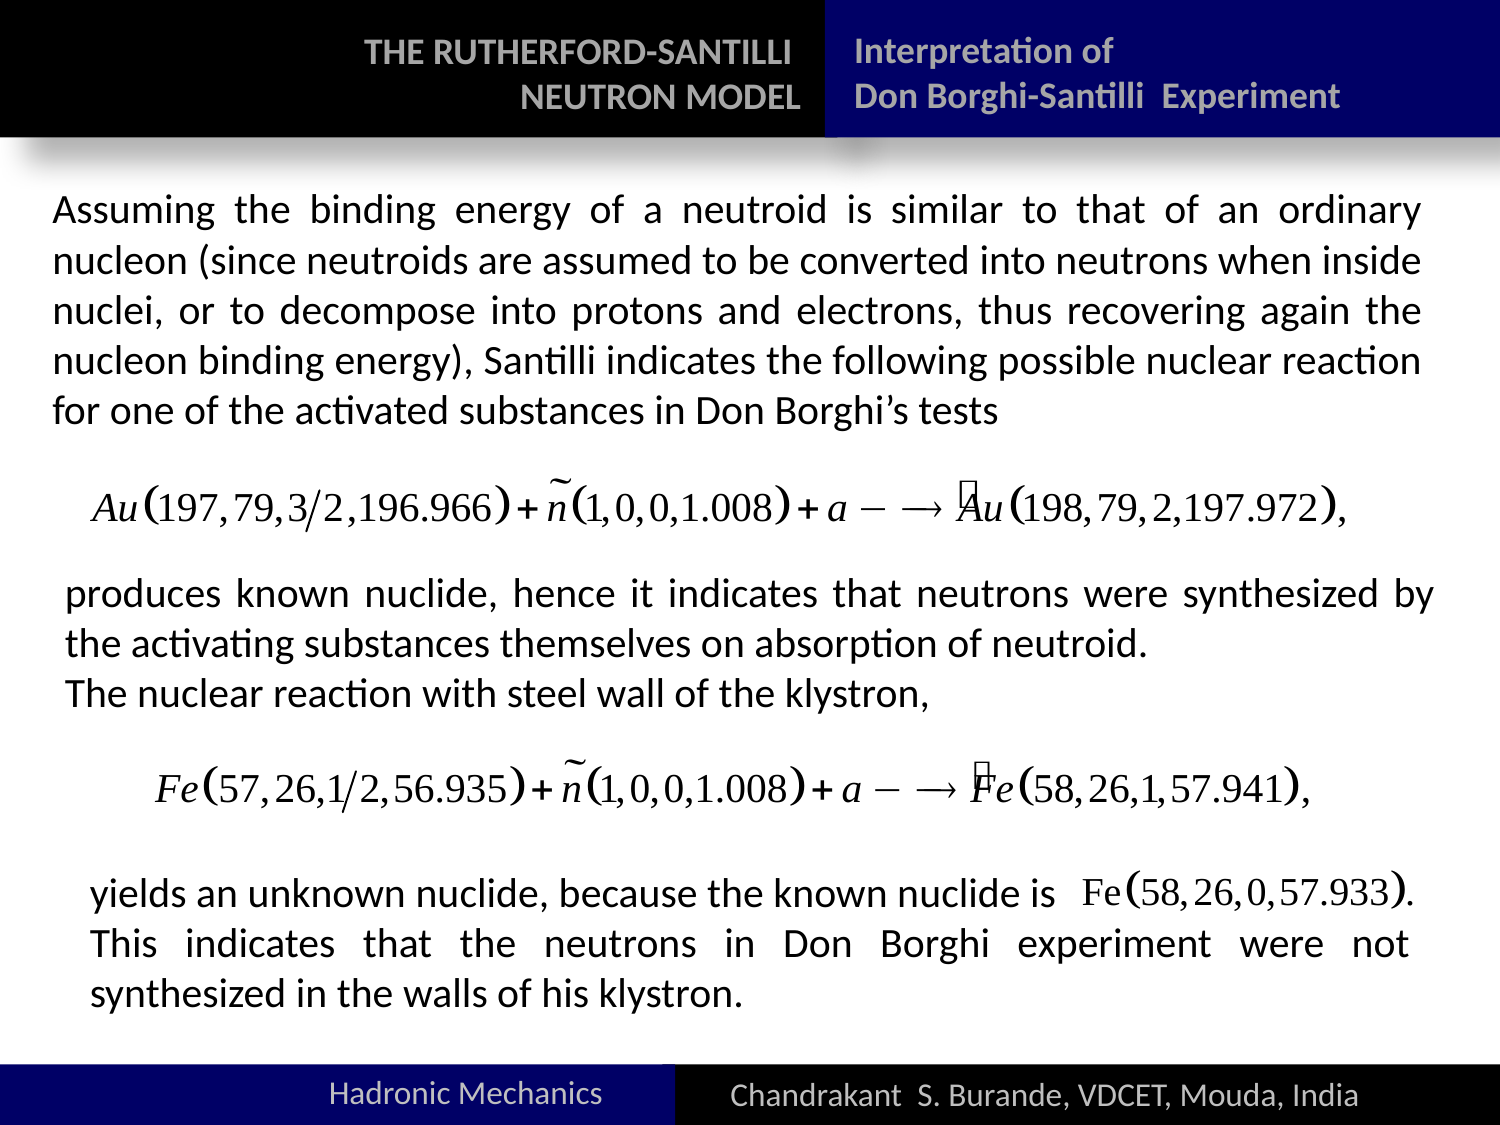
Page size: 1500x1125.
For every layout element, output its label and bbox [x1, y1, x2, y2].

text_box [74, 858, 1426, 1026]
text_box [0, 0, 1500, 1125]
